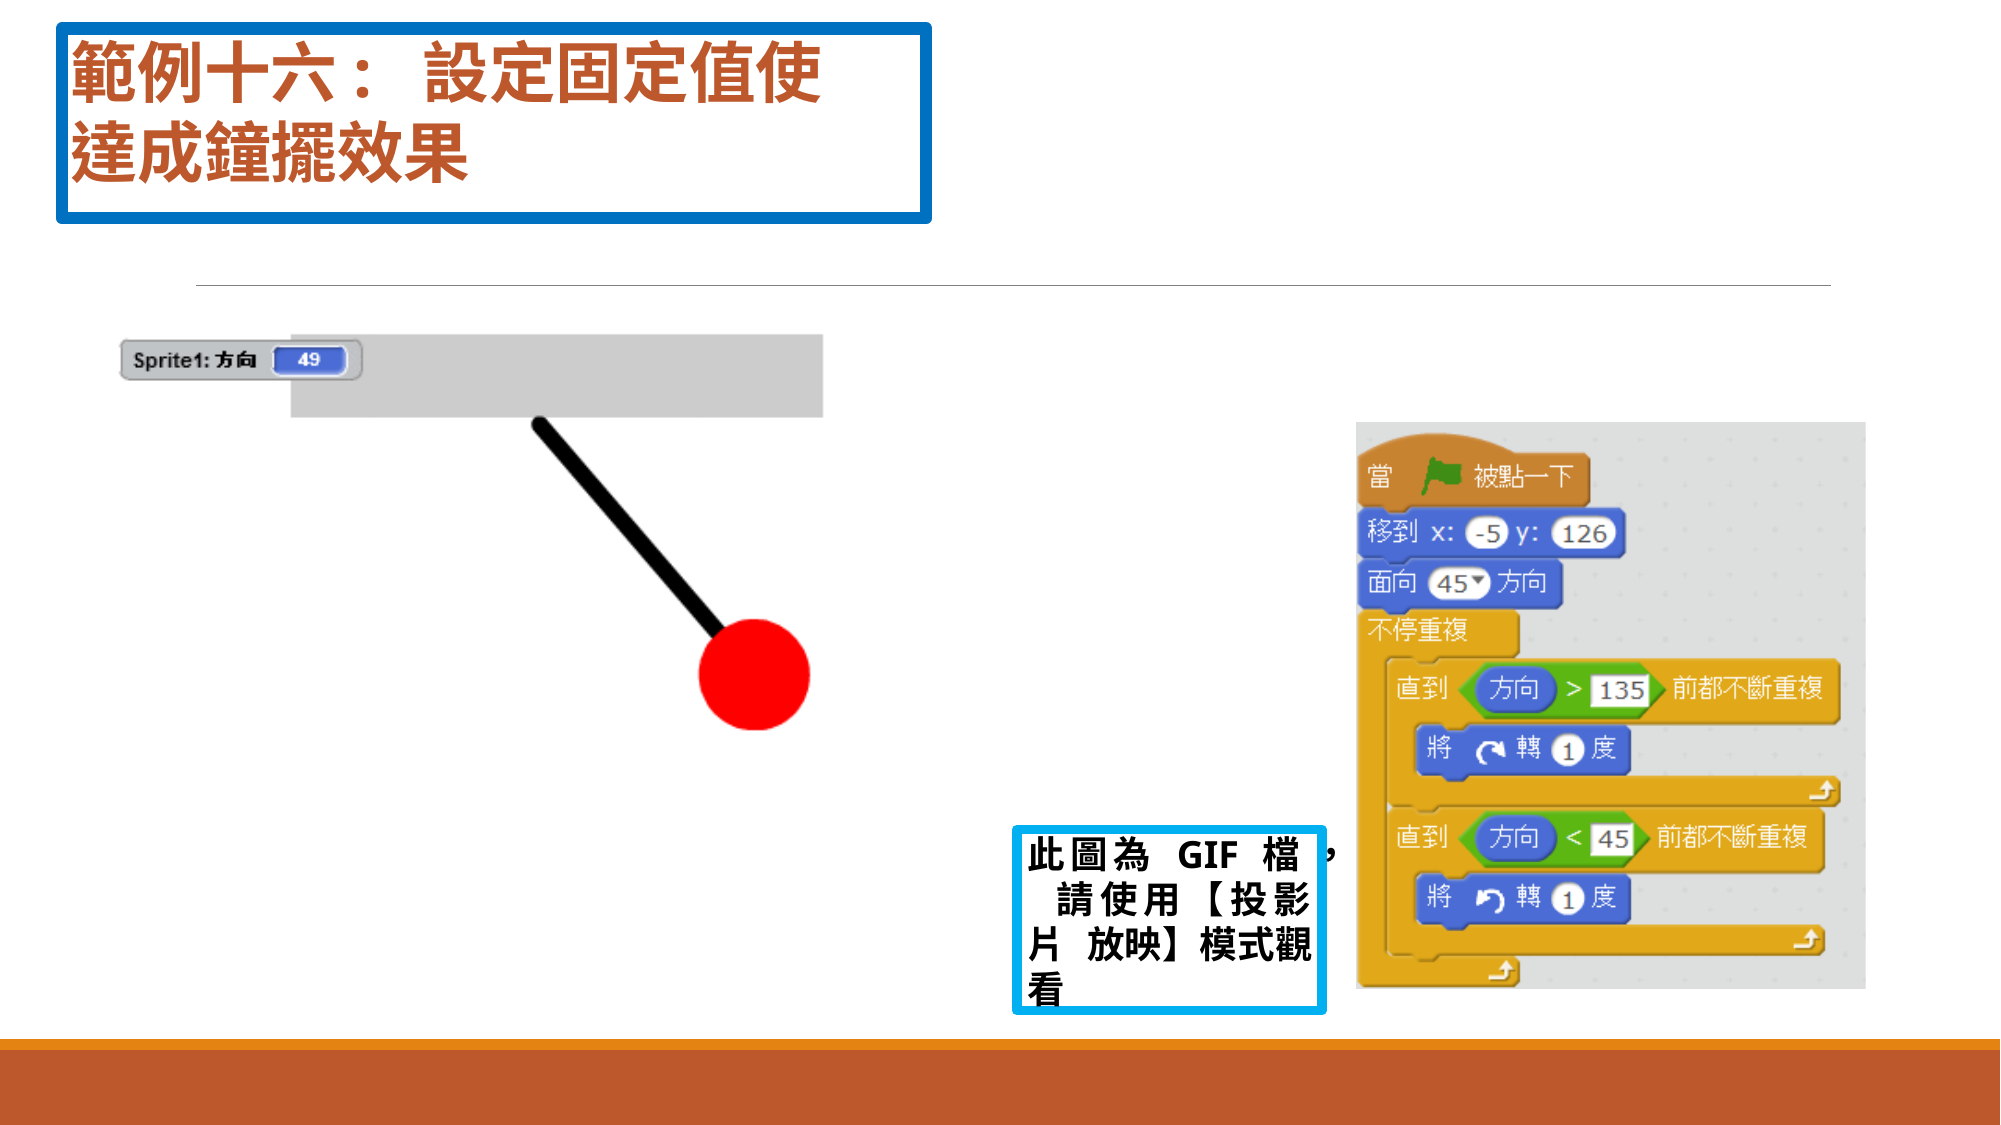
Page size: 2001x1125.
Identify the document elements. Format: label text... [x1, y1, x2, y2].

text_box [112, 331, 999, 997]
text_box [1356, 422, 1866, 989]
title 範例十六: 設定固定值使達成鐘擺效果 [62, 28, 927, 219]
text_box 此圖為 GIF 檔 ， 請使用【投影片 放映】模式觀看 [1016, 829, 1322, 1011]
